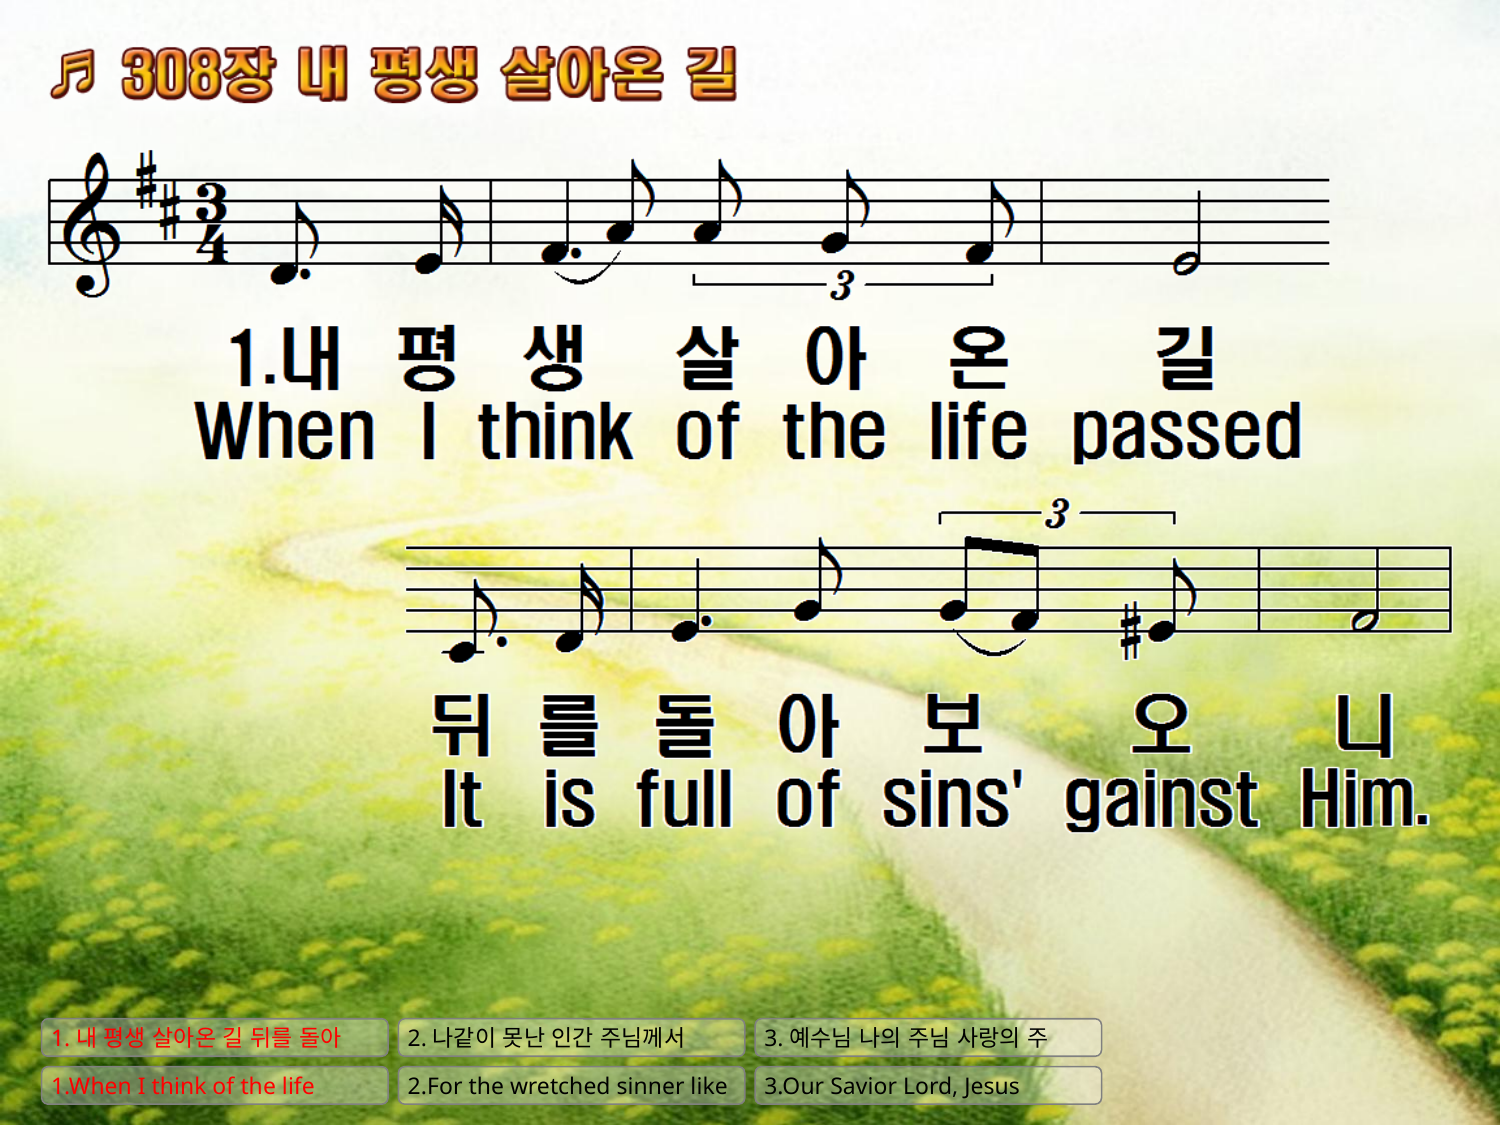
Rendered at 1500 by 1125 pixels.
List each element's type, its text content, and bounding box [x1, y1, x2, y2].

text_box 2.나같이 못난 인간 주님께서 [398, 1018, 745, 1057]
text_box 3.예수님 나의 주님 사랑의 주 [755, 1018, 1102, 1057]
text_box 3.Our Savior Lord, Jesus [755, 1066, 1102, 1105]
text_box 2.For the wretched sinner like [398, 1066, 745, 1105]
picture [0, 0, 1500, 1125]
text_box 1.내 평생 살아온 길 뒤를 돌아 [41, 1018, 389, 1057]
text_box 1.When I think of the life [41, 1066, 389, 1105]
